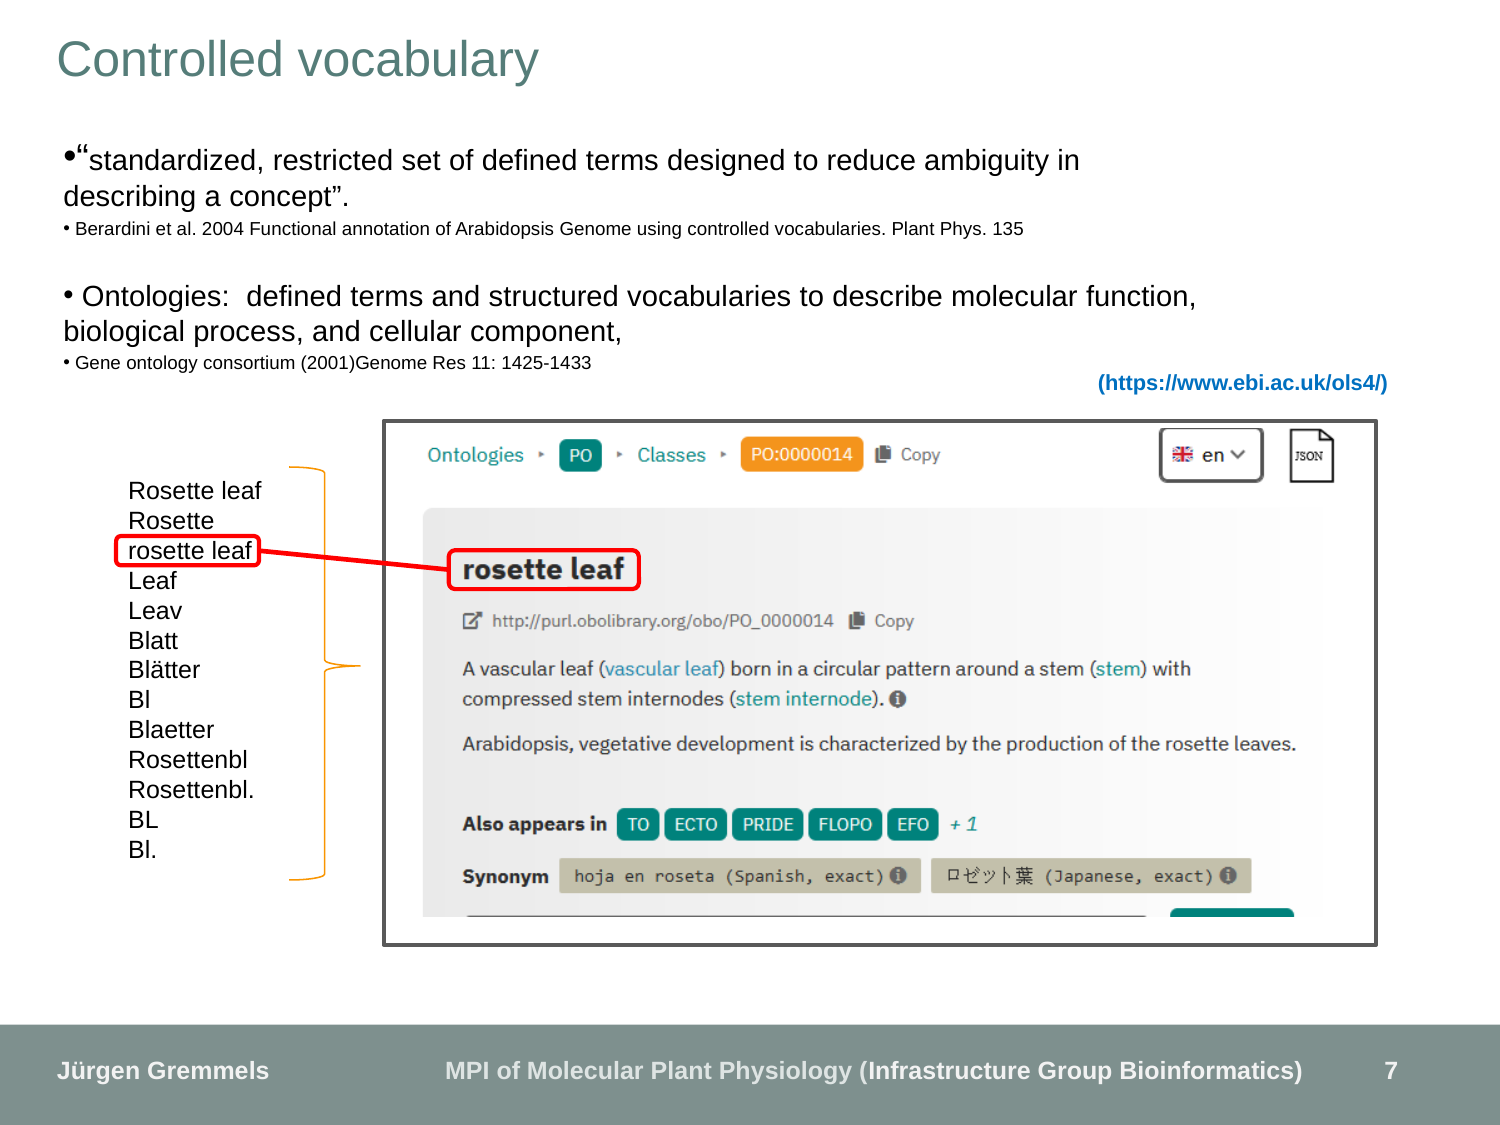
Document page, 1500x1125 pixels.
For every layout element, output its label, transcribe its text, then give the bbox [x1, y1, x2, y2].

picture [398, 427, 1348, 918]
title Controlled vocabulary [41, 19, 1345, 95]
text_box Rosette leaf Rosette rosette leaf Leaf Leav Blatt Blätter Bl Blaetter Rosettenbl Rosettenbl. BL Bl. [113, 596, 278, 901]
text_box “standardized, restricted set of defined terms designed to reduce ambiguity in describing a concept”. Berardini et al. 2004 Functional annotation of Arabidopsis Genome using controlled vocabularies. Plant Phys. 135 Ontologies: defined terms and structured vocabularies to describe molecular function, biological process, and cellular component, Gene ontology consortium (2001)Genome Res 11: 1425-1433 [48, 125, 1235, 390]
text_box [382, 419, 1378, 947]
text_box (https://www.ebi.ac.uk/ols4/) [1083, 361, 1424, 421]
text_box [289, 598, 361, 881]
text_box [289, 466, 326, 534]
text_box Rosette leaf Rosette rosette leaf Leaf Leav Blatt Blätter Bl Blaetter Rosettenbl Rosettenbl. BL Bl. [113, 467, 278, 536]
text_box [115, 535, 640, 590]
